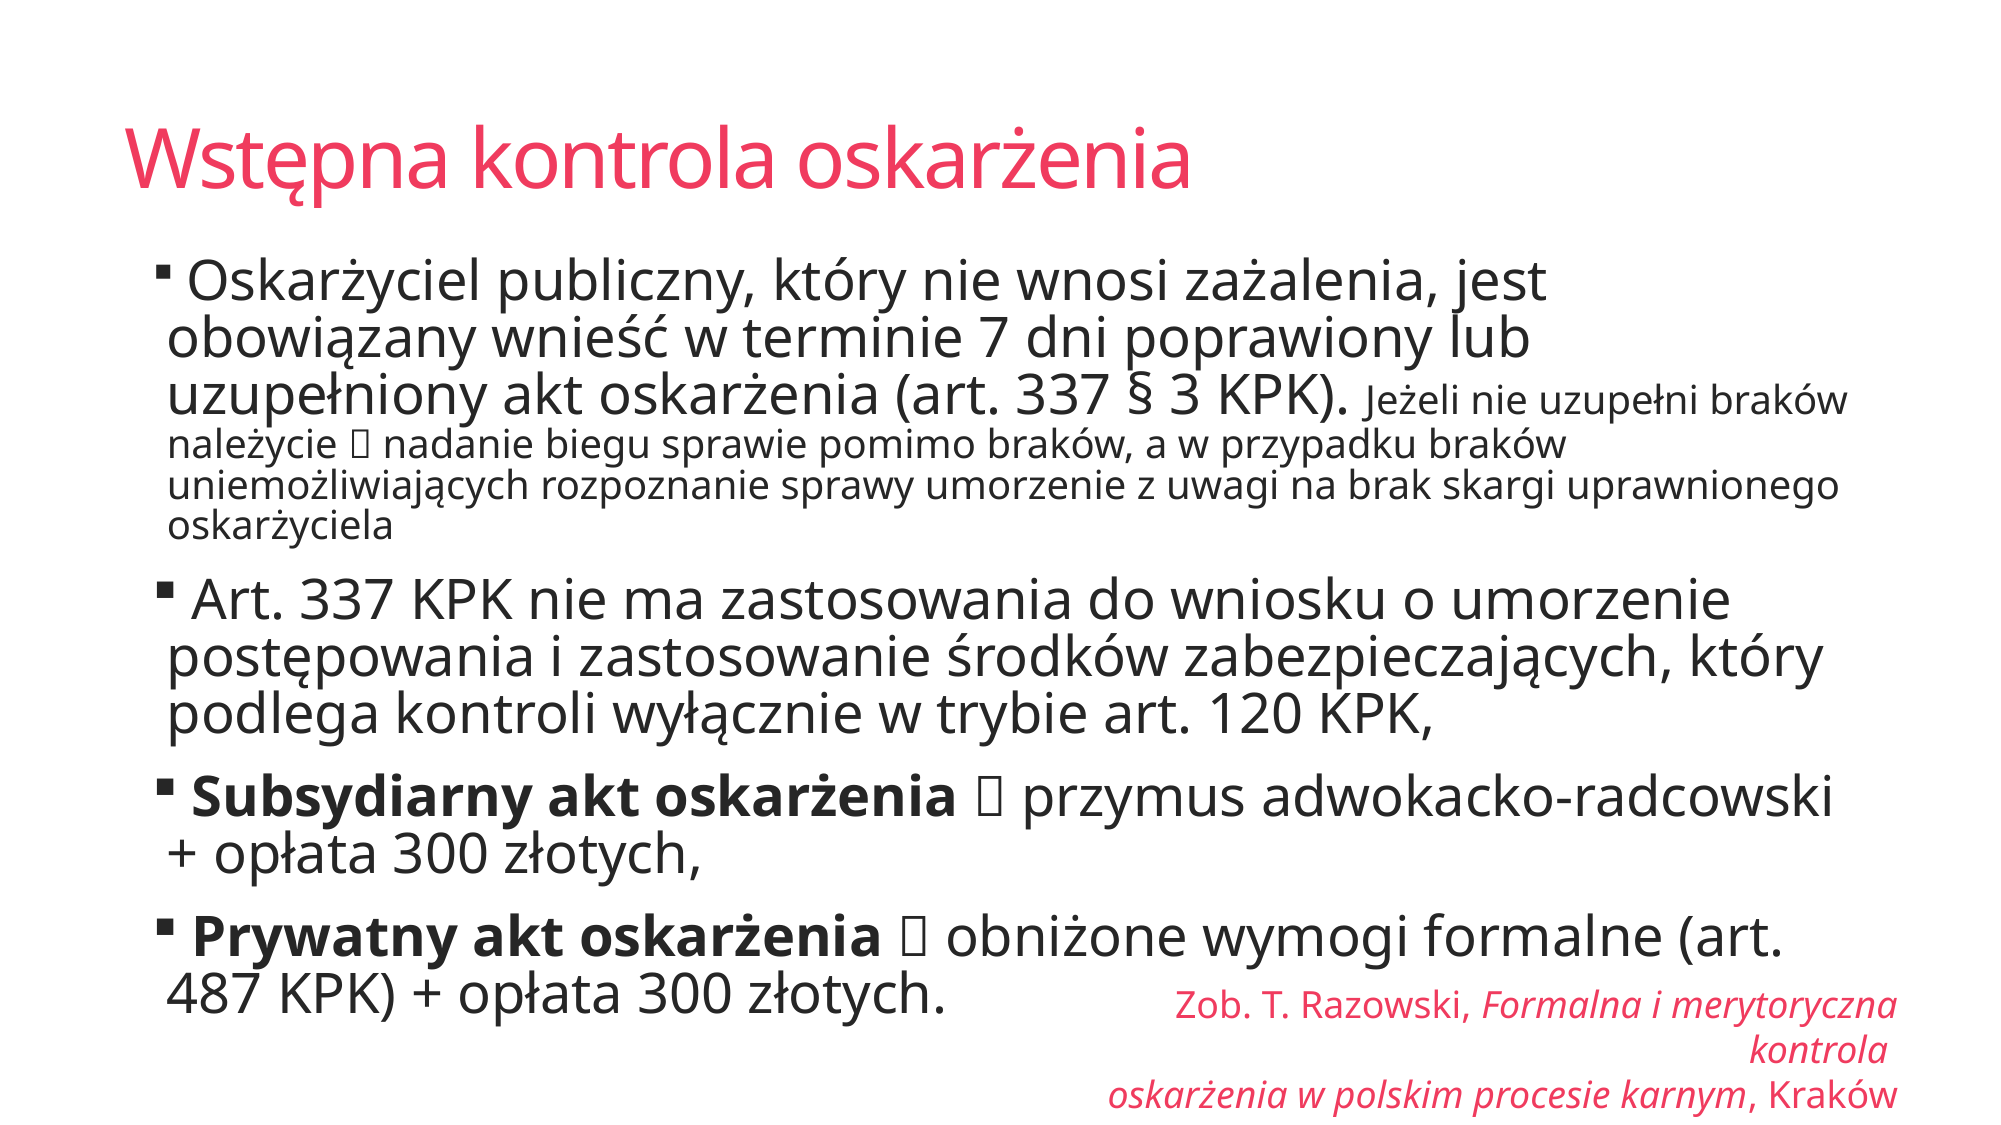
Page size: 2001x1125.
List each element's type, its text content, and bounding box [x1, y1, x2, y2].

title Wstępna kontrola oskarżenia [109, 27, 1913, 300]
list Oskarżyciel publiczny, który nie wnosi zażalenia, jest obowiązany wnieść w terminie 7 dni poprawiony lub uzupełniony akt oskarżenia (art. 337 § 3 KPK). Jeżeli nie uzupełni braków należycie  nadanie biegu sprawie pomimo braków, a w przypadku braków uniemożliwiających rozpoznanie sprawy umorzenie z uwagi na brak skargi uprawnionego oskarżyciela Art. 337 KPK nie ma zastosowania do wniosku o umorzenie postępowania i zastosowanie środków zabezpieczających, który podlega kontroli wyłącznie w trybie art. 120 KPK, Subsydiarny akt oskarżenia  przymus adwokacko-radcowski + opłata 300 złotych, Prywatny akt oskarżenia  obniżone wymogi formalne (art. 487 KPK) + opłata 300 złotych. [137, 247, 1867, 1035]
text_box Zob. T. Razowski, Formalna i merytoryczna kontrola oskarżenia w polskim procesie karnym, Kraków 2005. [1043, 973, 1913, 1125]
